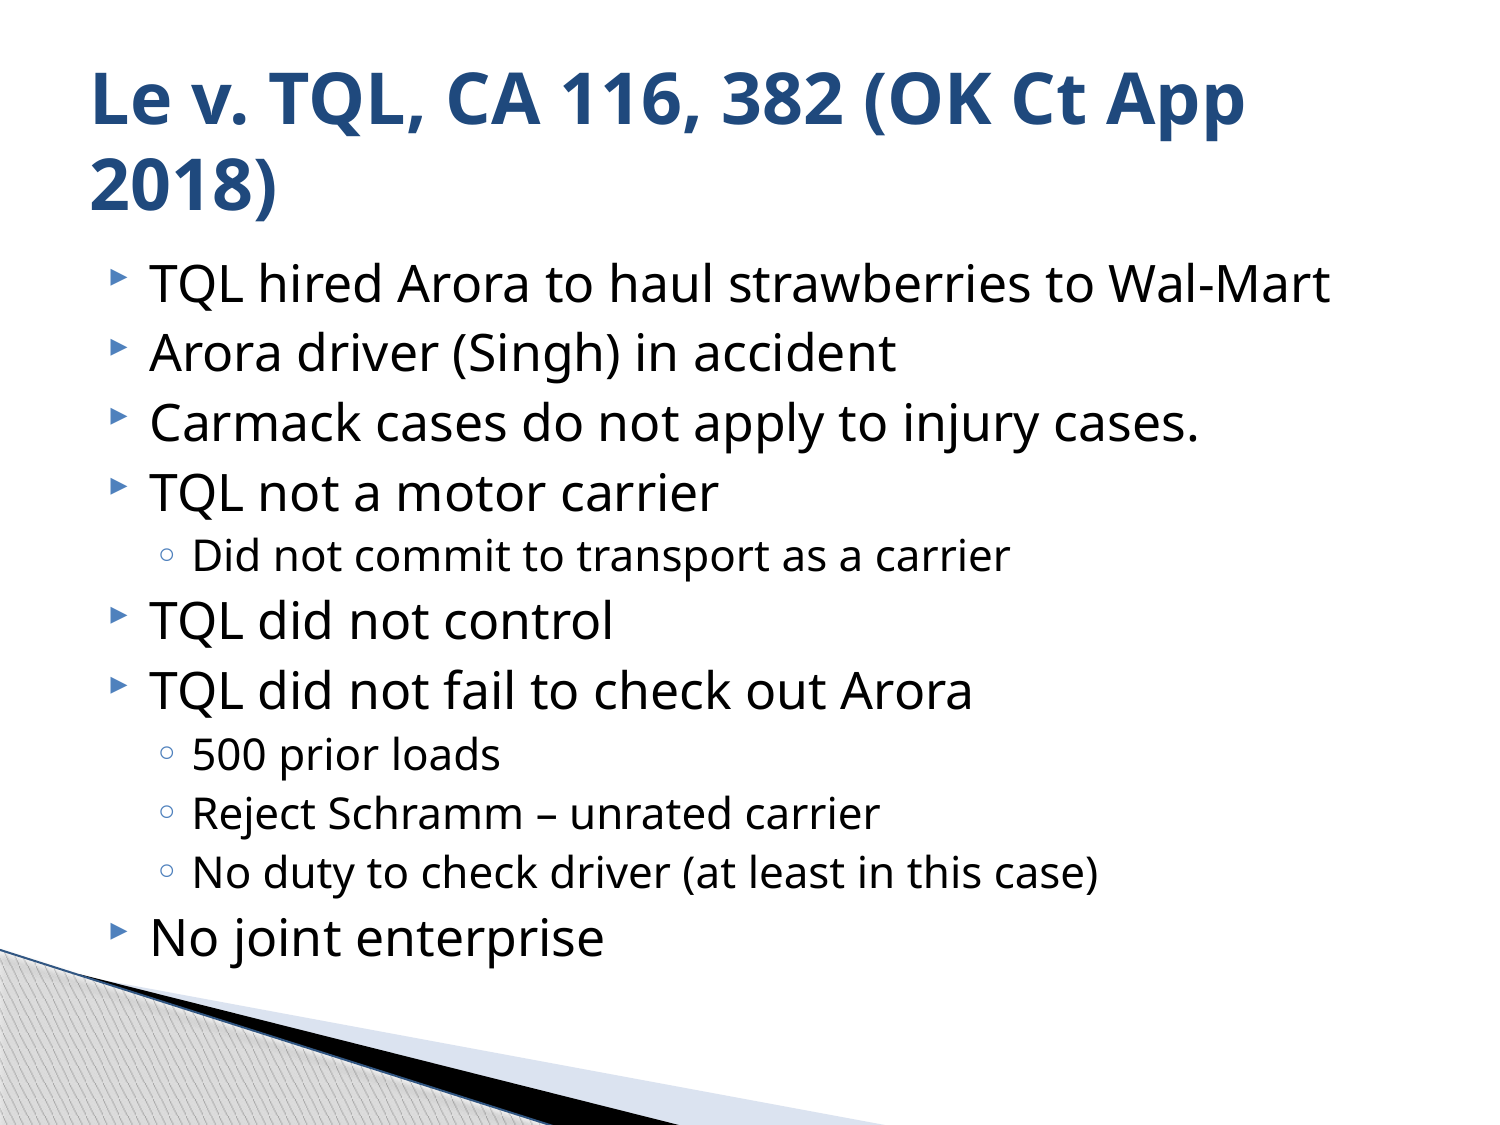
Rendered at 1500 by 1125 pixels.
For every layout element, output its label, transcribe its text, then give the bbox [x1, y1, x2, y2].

list TQL hired Arora to haul strawberries to Wal-Mart Arora driver (Singh) in accident Carmack cases do not apply to injury cases. TQL not a motor carrier Did not commit to transport as a carrier TQL did not control TQL did not fail to check out Arora 500 prior loads Reject Schramm – unrated carrier No duty to check driver (at least in this case) No joint enterprise [75, 243, 1425, 986]
title Le v. TQL, CA 116, 382 (OK Ct App 2018) [75, 45, 1425, 233]
